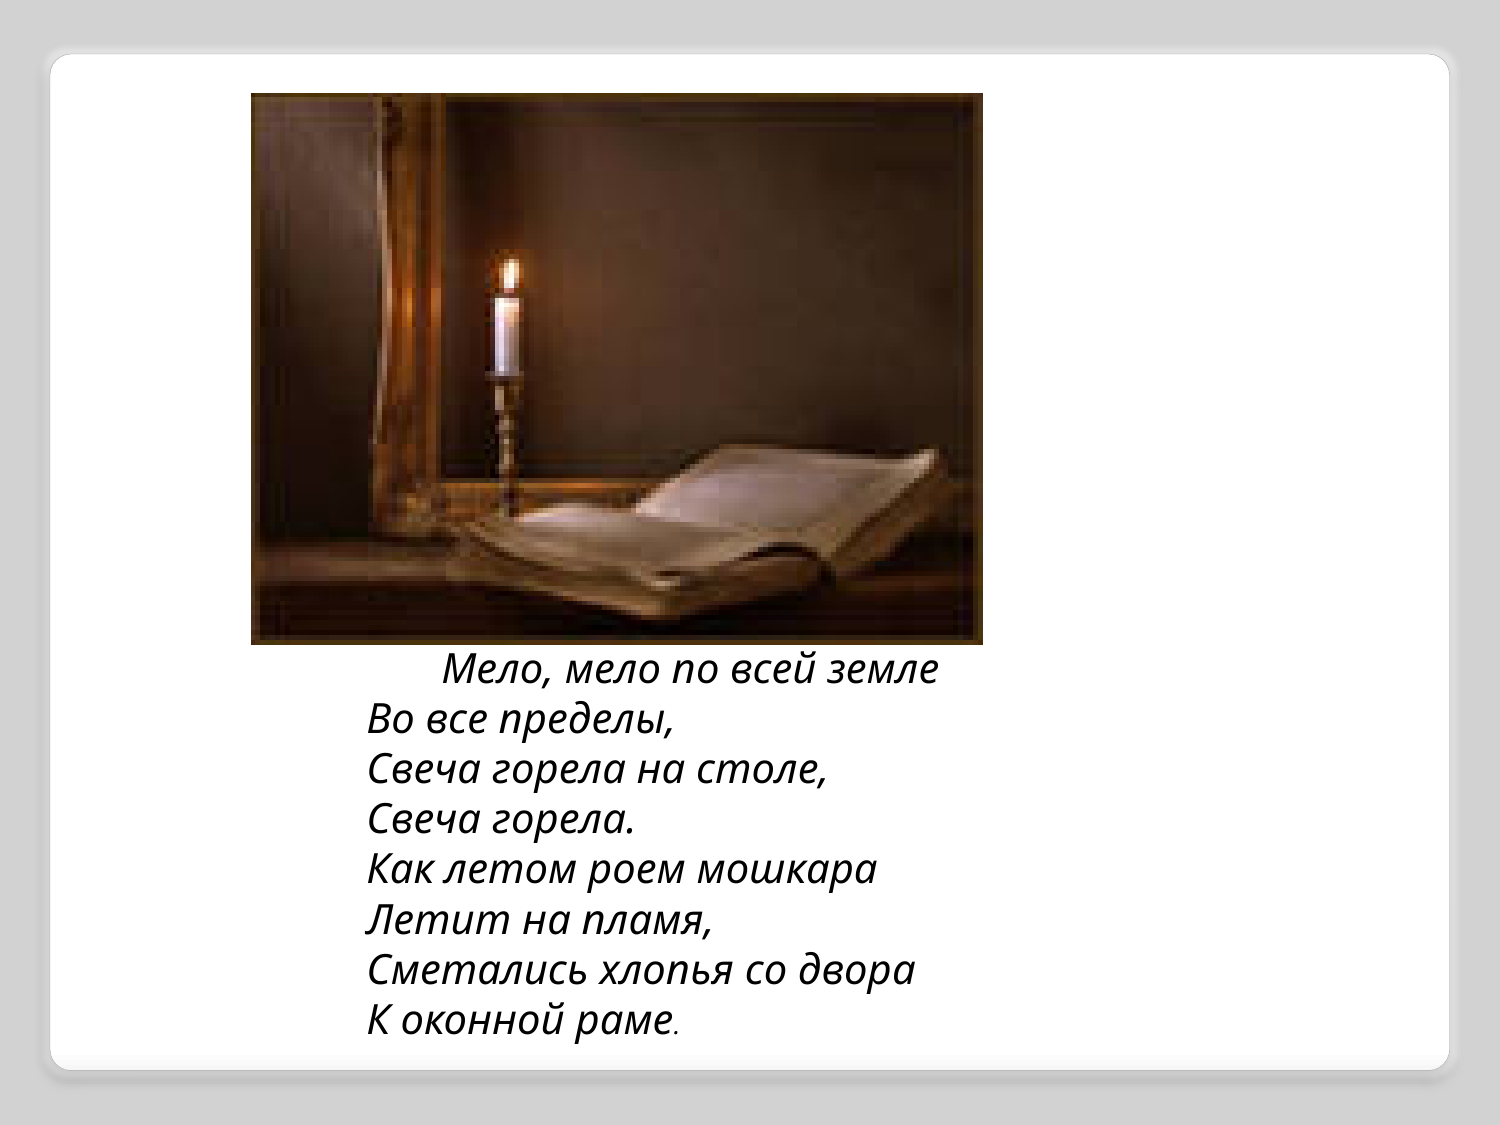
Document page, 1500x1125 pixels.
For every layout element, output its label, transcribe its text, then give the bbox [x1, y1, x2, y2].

text_box Мело, мело по всей земле Во все пределы, Свеча горела на столе, Свеча горела. Как летом роем мошкара Летит на пламя, Сметались хлопья со двора К оконной раме. [351, 634, 1266, 1050]
picture [250, 93, 983, 645]
